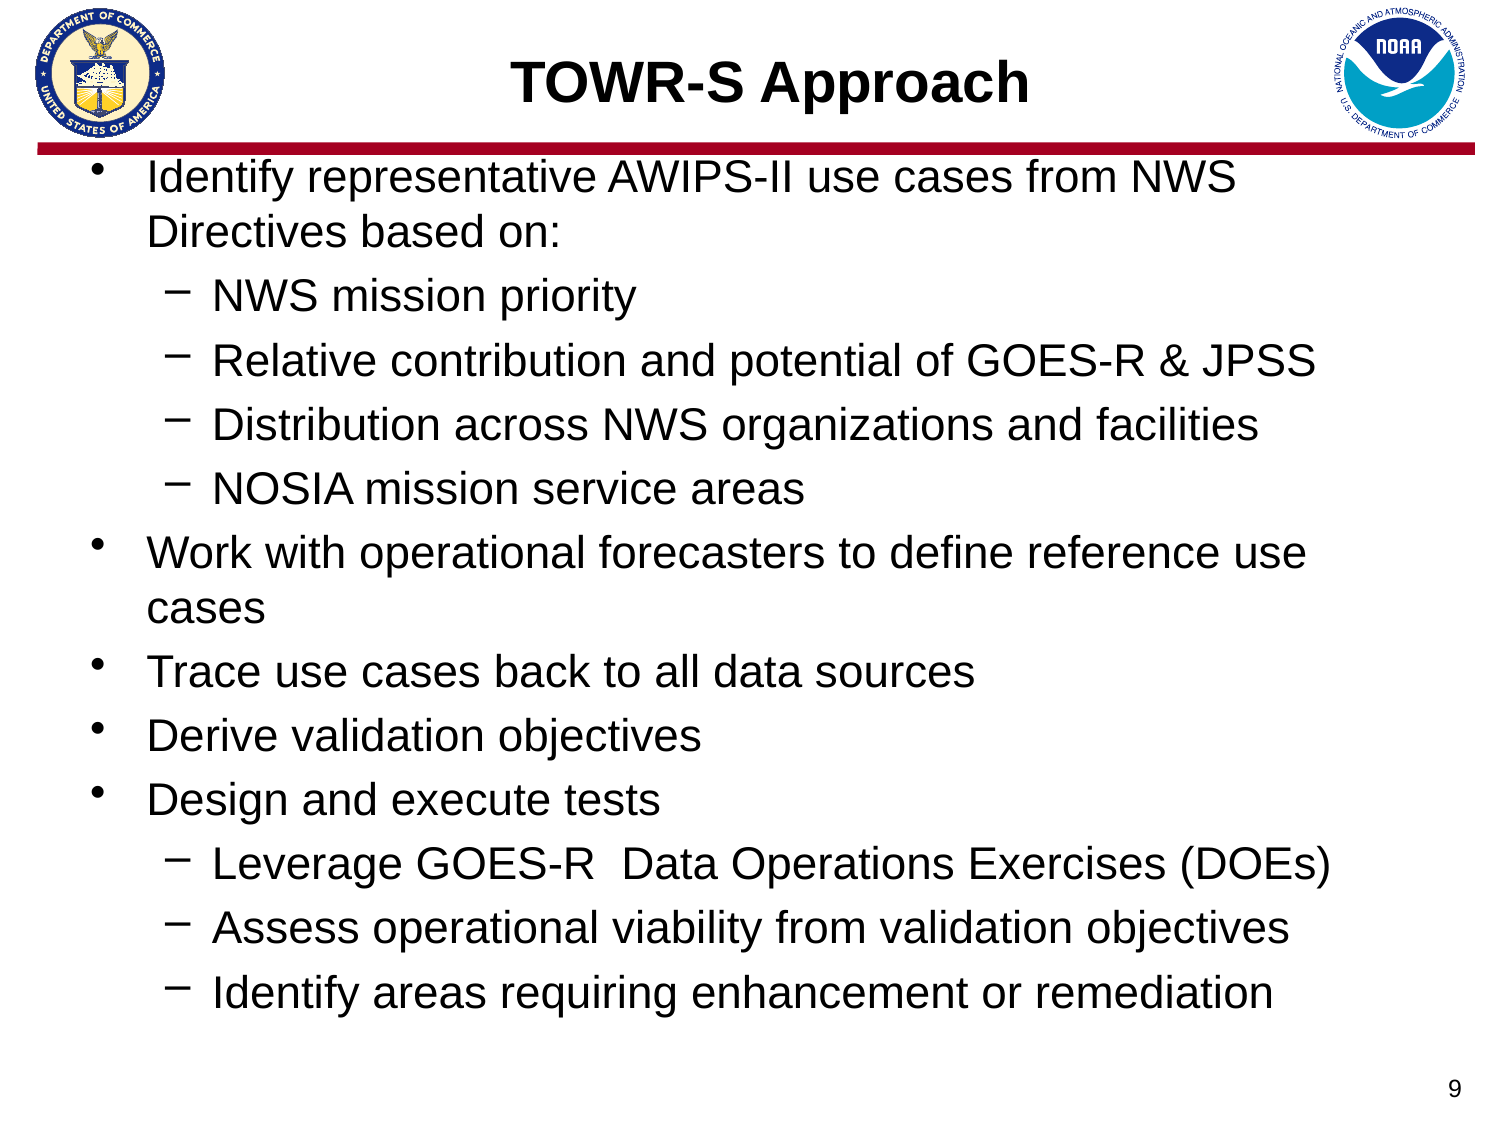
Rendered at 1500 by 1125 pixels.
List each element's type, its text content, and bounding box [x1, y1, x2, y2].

slide_number 9 [1126, 1064, 1478, 1121]
title TOWR-S Approach [189, 0, 1352, 139]
list Identify representative AWIPS-II use cases from NWS Directives based on: NWS mission priority Relative contribution and potential of GOES-R & JPSS Distribution across NWS organizations and facilities NOSIA mission service areas Work with operational forecasters to define reference use cases Trace use cases back to all data sources Derive validation objectives Design and execute tests Leverage GOES-R Data Operations Exercises (DOEs) Assess operational viability from validation objectives Identify areas requiring enhancement or remediation [74, 139, 1444, 963]
